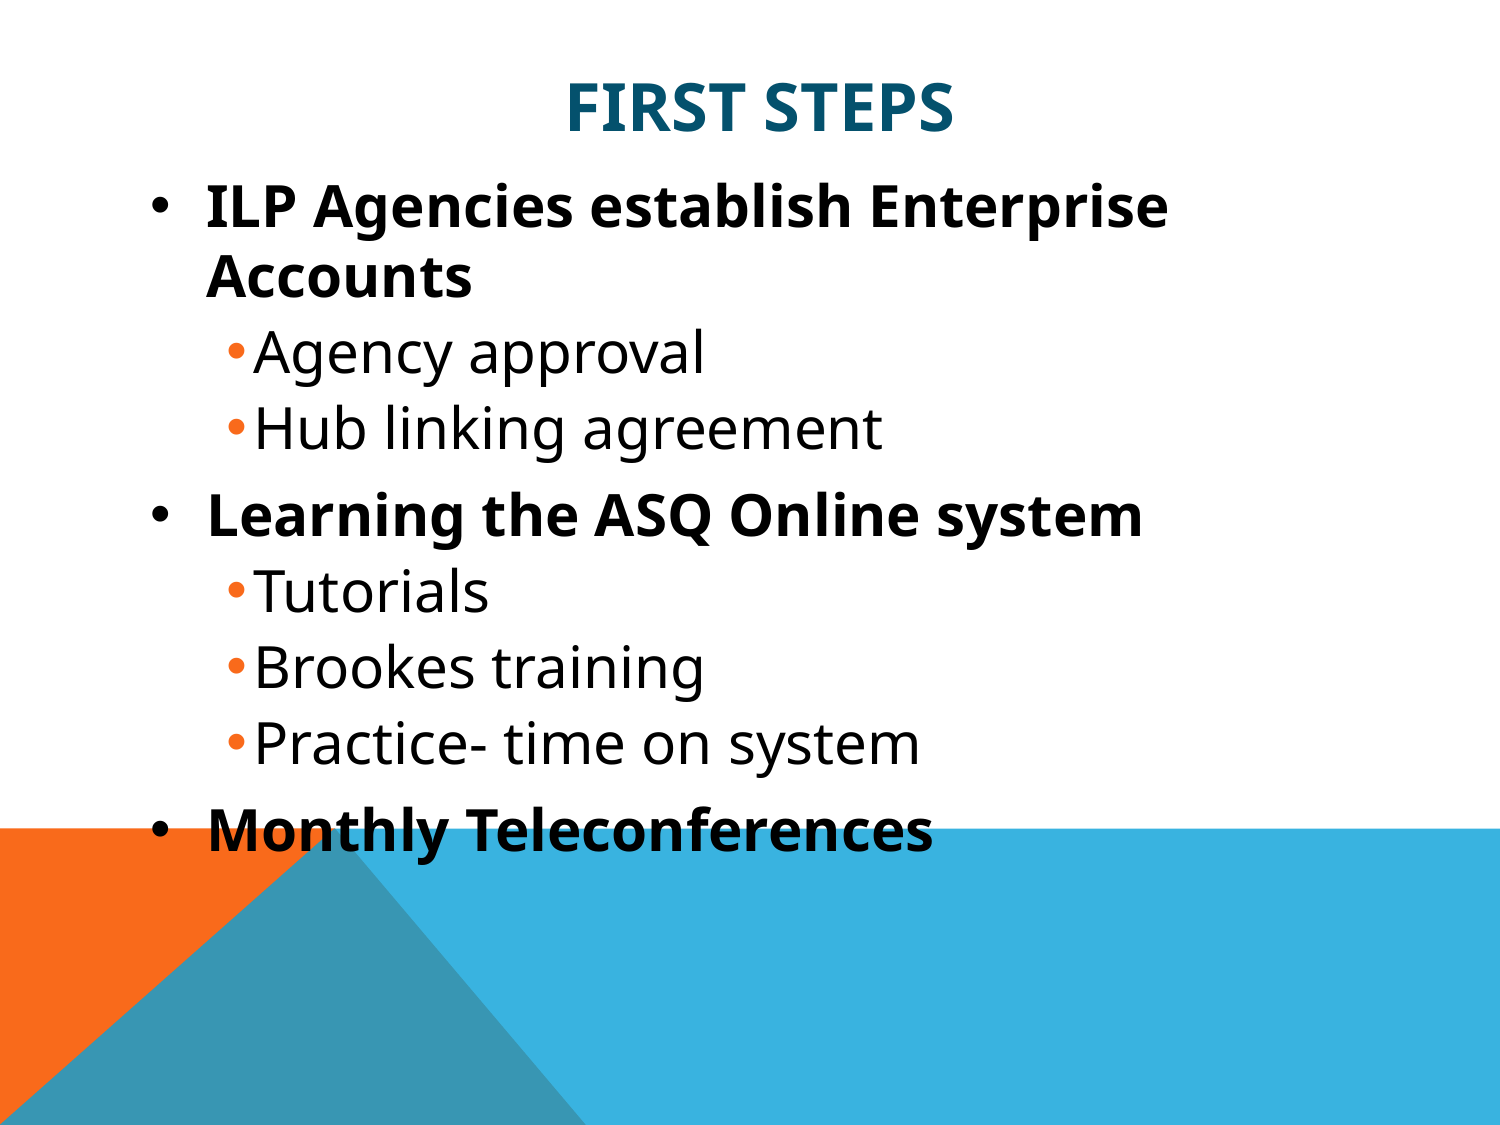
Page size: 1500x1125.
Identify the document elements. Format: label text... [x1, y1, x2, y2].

title first steps [135, 60, 1369, 105]
list ILP Agencies establish Enterprise Accounts Agency approval Hub linking agreement Learning the ASQ Online system Tutorials Brookes training Practice- time on system Monthly Teleconferences [135, 105, 1369, 925]
